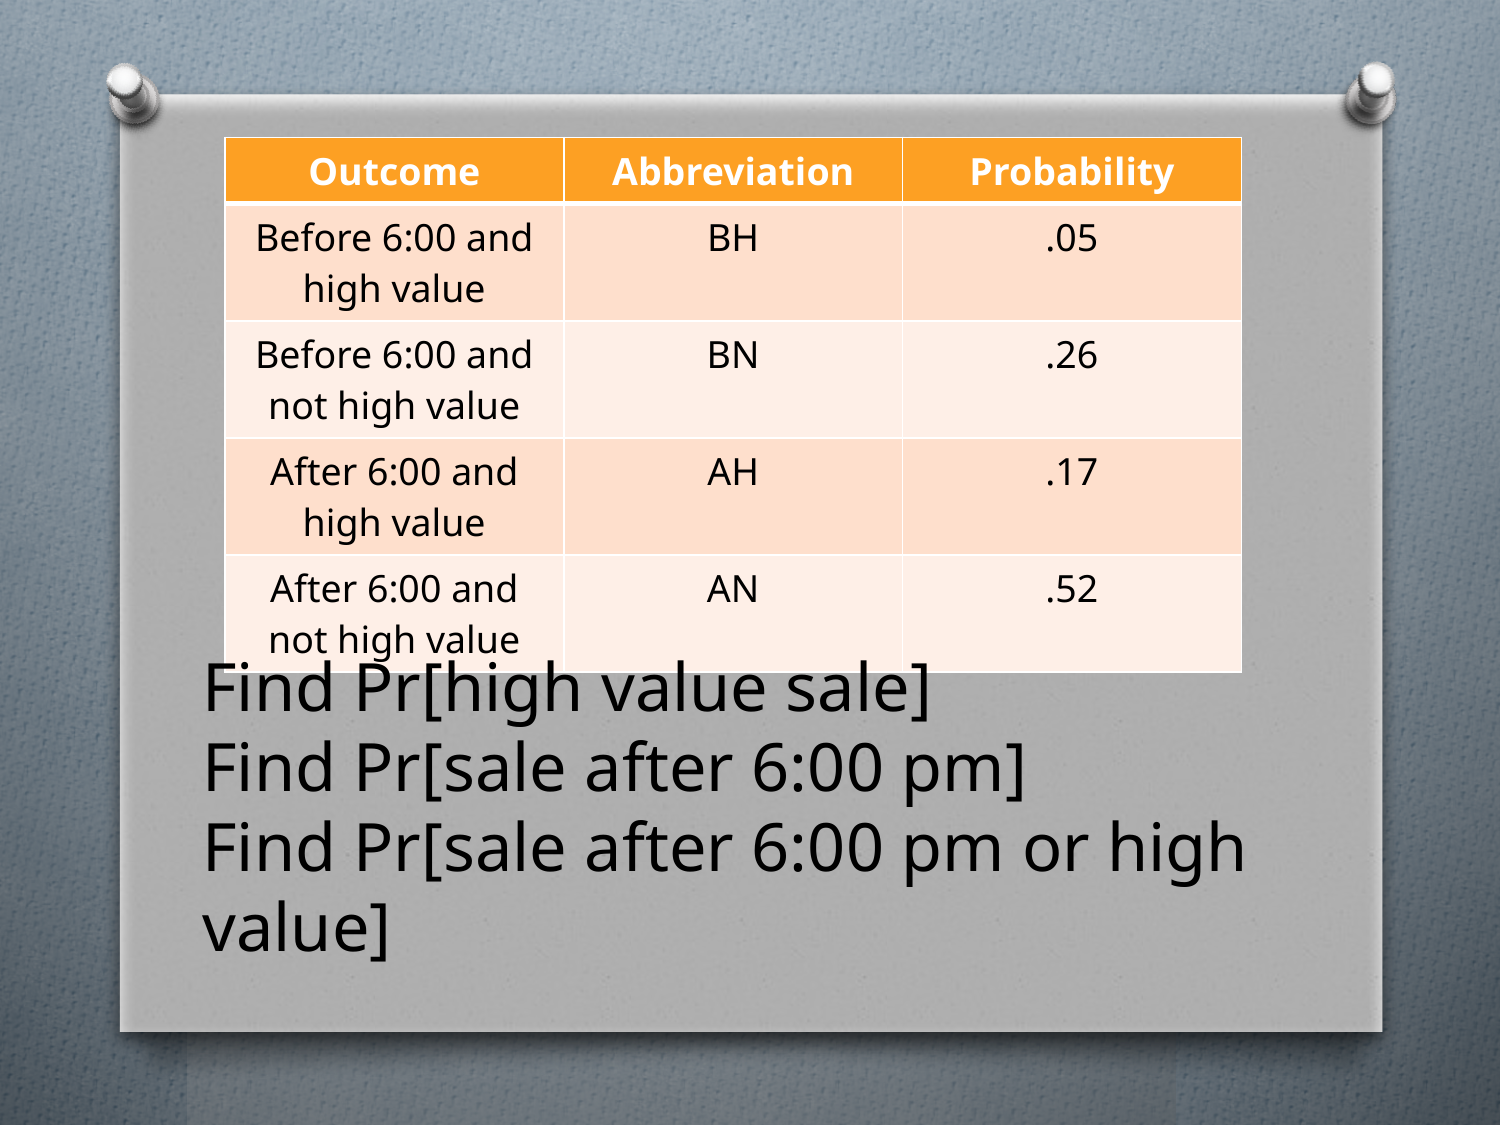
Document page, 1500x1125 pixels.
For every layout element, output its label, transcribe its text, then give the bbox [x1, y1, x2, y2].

table_cell After 6:00 and high value [226, 439, 563, 554]
table_cell Before 6:00 and not high value [226, 322, 563, 437]
table_cell .26 [903, 322, 1241, 437]
table_header Probability [903, 138, 1241, 201]
table_cell .52 [903, 556, 1241, 637]
table_cell Before 6:00 and high value [226, 206, 563, 320]
table_cell BN [565, 322, 902, 437]
table_cell AN [565, 556, 902, 637]
text_box Find Pr[high value sale] Find Pr[sale after 6:00 pm] Find Pr[sale after 6:00 pm or high value] [187, 637, 1275, 972]
table_cell After 6:00 and not high value [226, 556, 563, 637]
table_cell .17 [903, 439, 1241, 554]
picture [1317, 35, 1439, 156]
table_header Outcome [226, 138, 563, 201]
table_cell BH [565, 206, 902, 320]
picture [75, 29, 198, 153]
table_cell .05 [903, 206, 1241, 320]
table_header Abbreviation [565, 138, 902, 201]
table_cell AH [565, 439, 902, 554]
